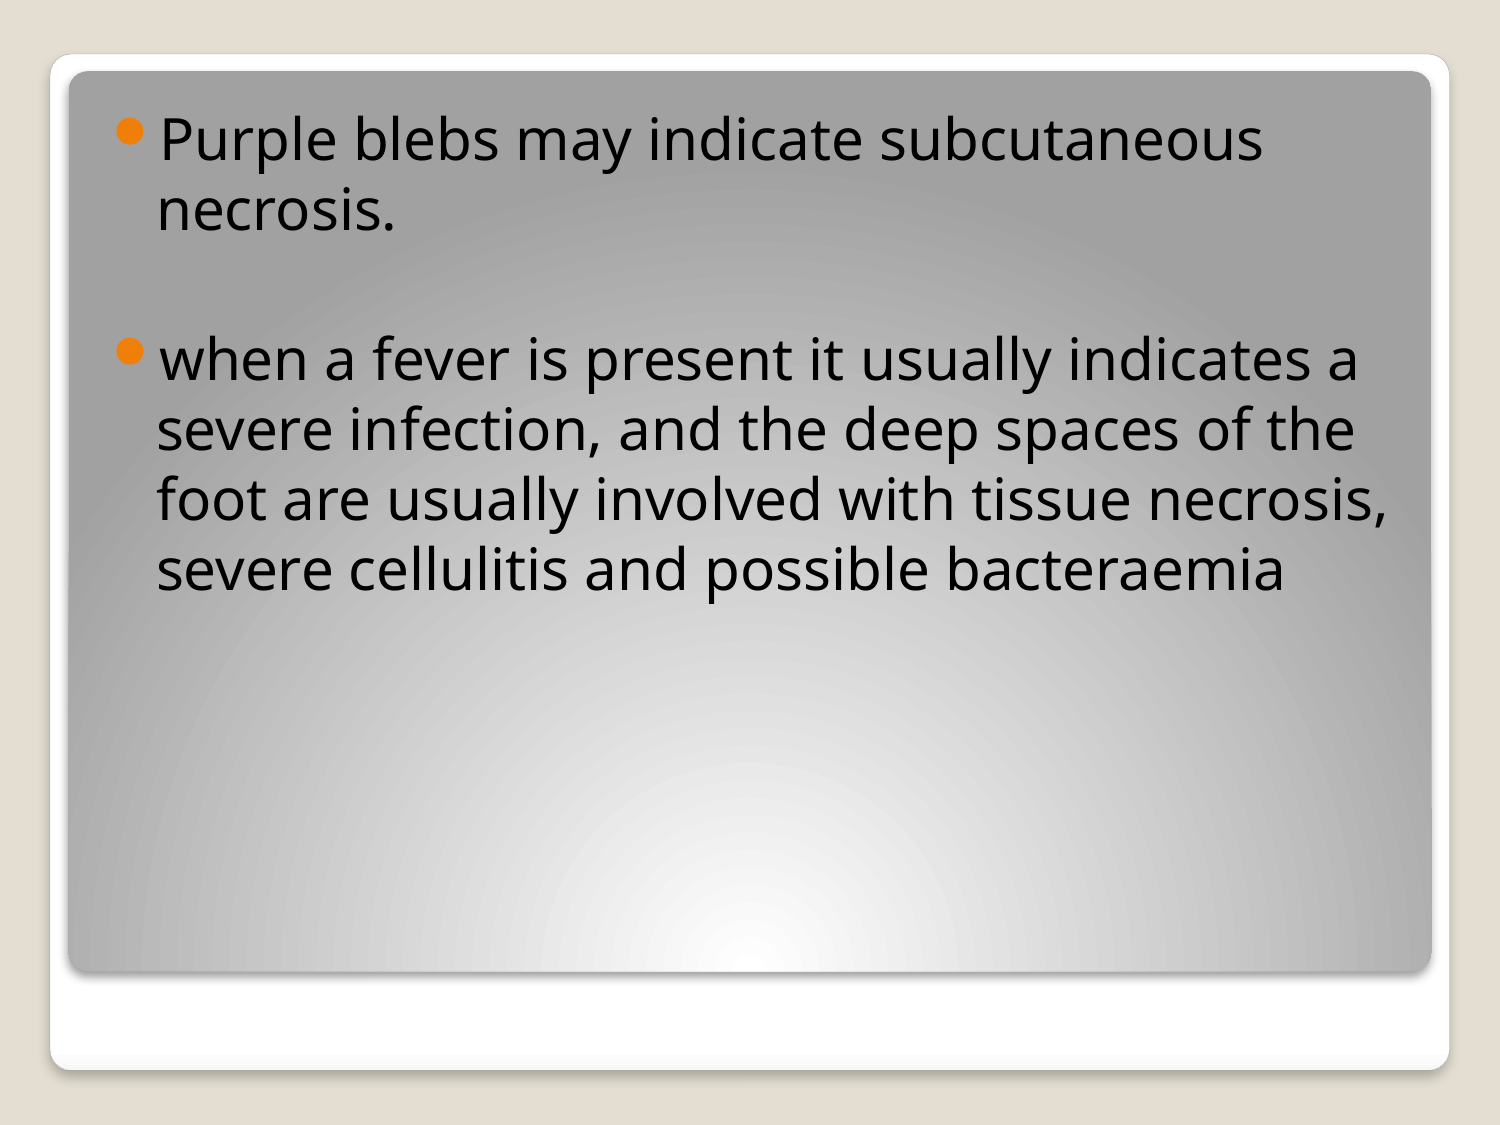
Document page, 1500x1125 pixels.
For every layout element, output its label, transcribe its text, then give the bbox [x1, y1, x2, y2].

list Purple blebs may indicate subcutaneous necrosis. when a fever is present it usually indicates a severe infection, and the deep spaces of the foot are usually involved with tissue necrosis, severe cellulitis and possible bacteraemia [82, 86, 1425, 774]
